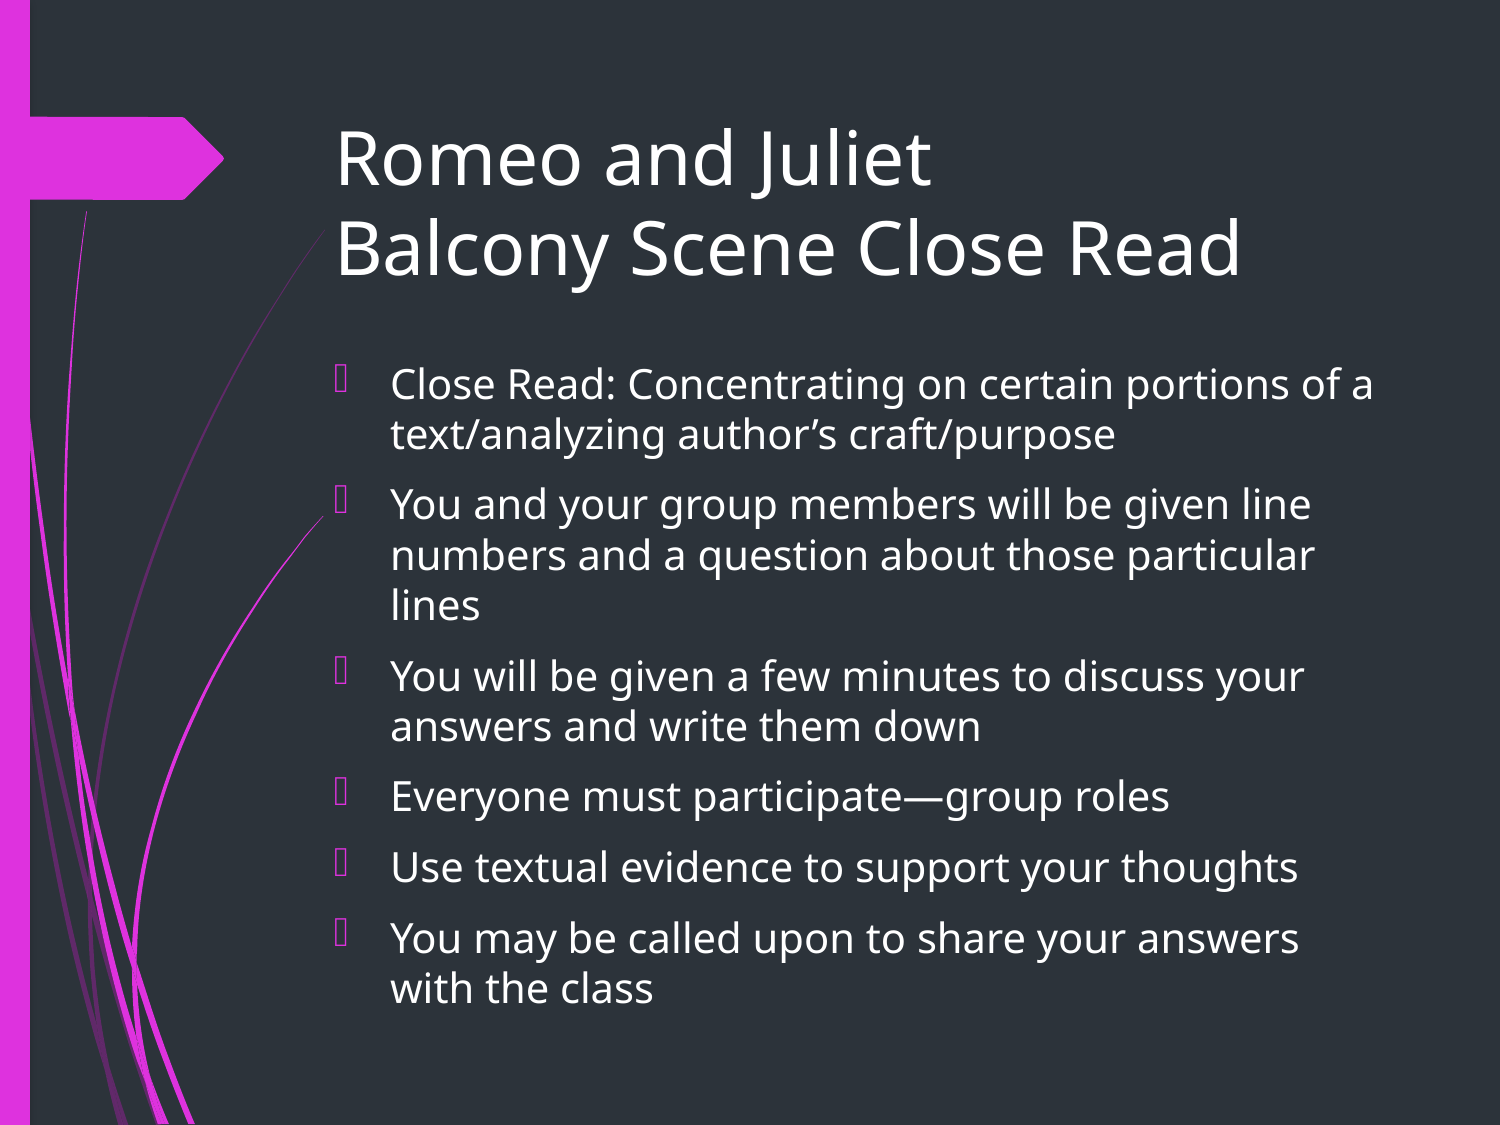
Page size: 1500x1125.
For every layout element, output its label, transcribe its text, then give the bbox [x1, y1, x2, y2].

list Close Read: Concentrating on certain portions of a text/analyzing author’s craft/purpose You and your group members will be given line numbers and a question about those particular lines You will be given a few minutes to discuss your answers and write them down Everyone must participate—group roles Use textual evidence to support your thoughts You may be called upon to share your answers with the class [318, 350, 1400, 970]
title Romeo and Juliet Balcony Scene Close Read [319, 102, 1400, 313]
